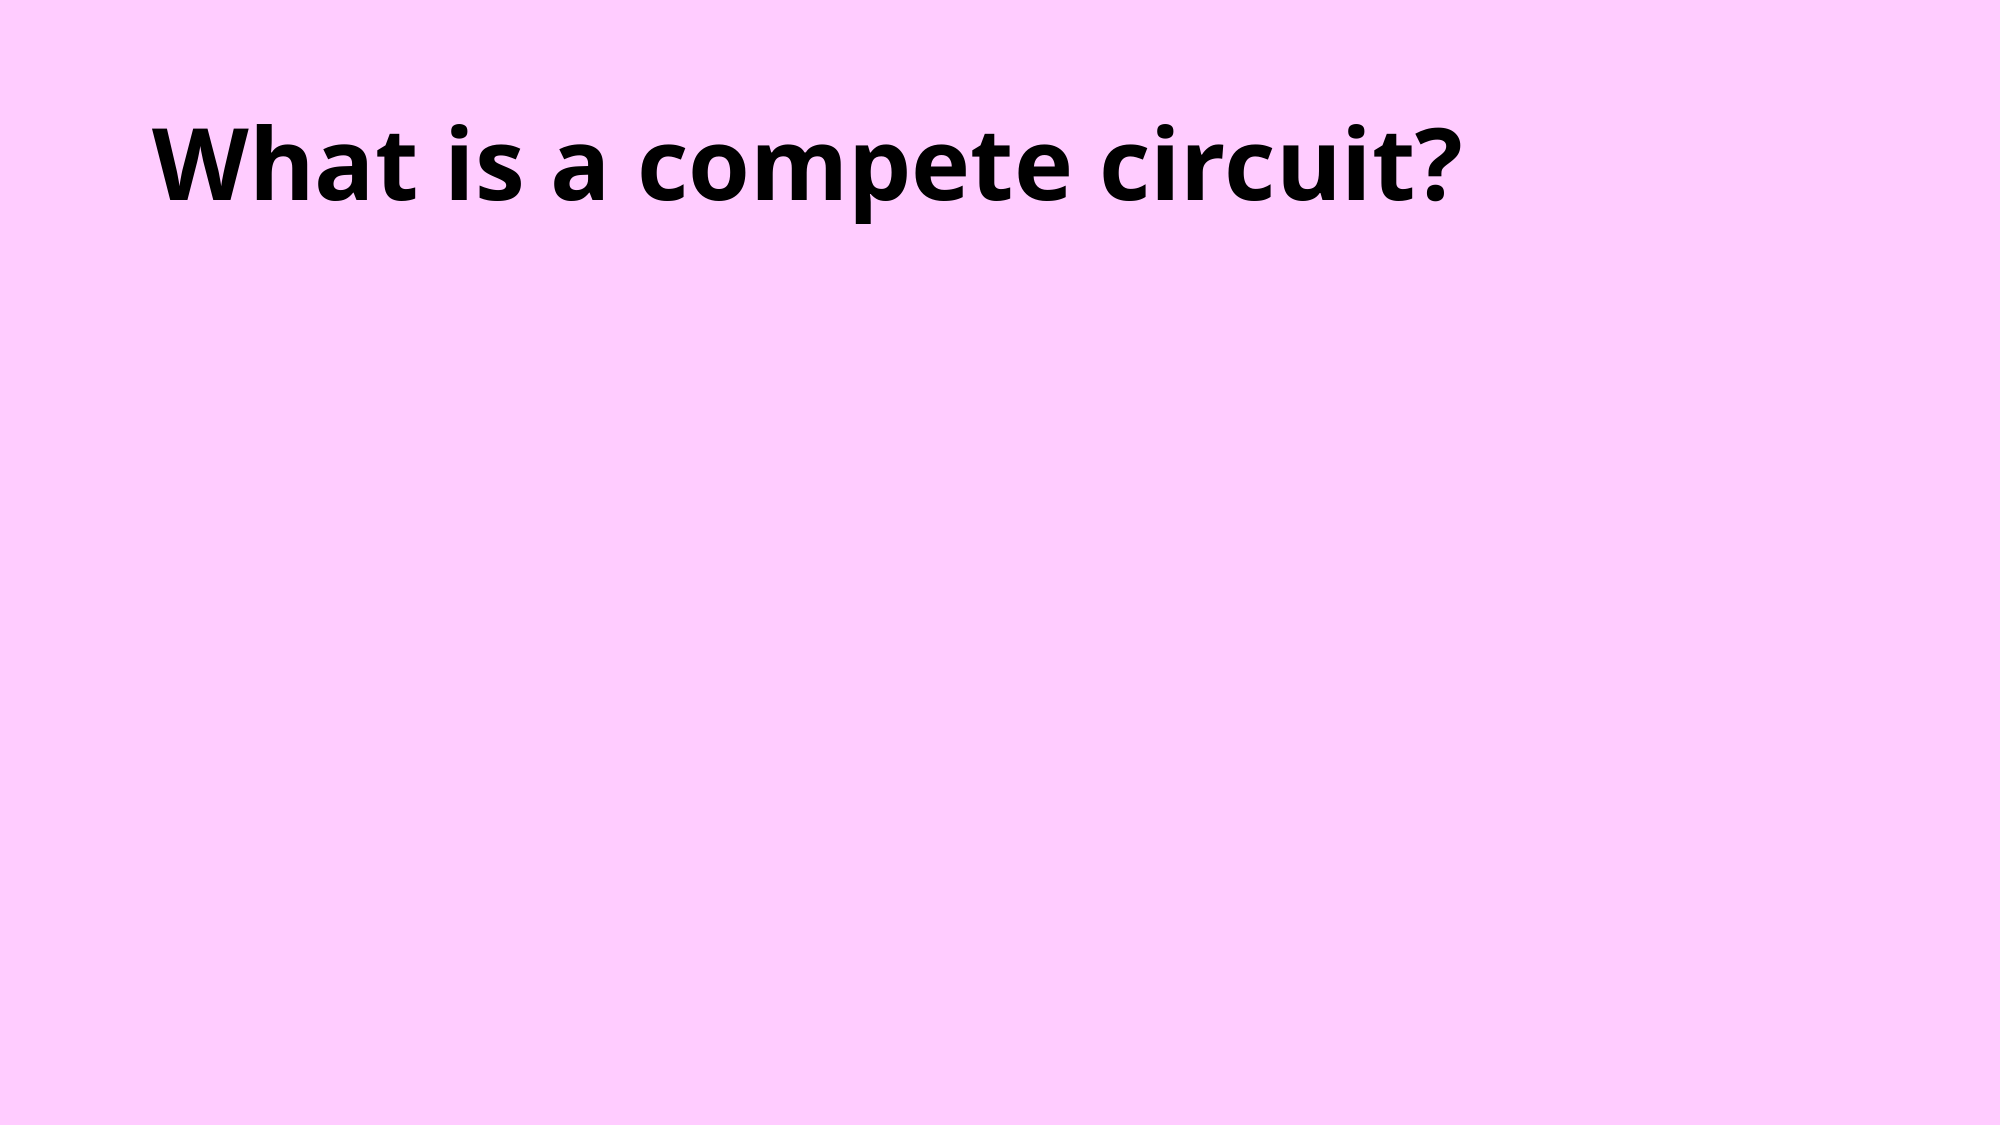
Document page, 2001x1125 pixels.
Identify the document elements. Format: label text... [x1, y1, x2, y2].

title What is a compete circuit? [137, 59, 1863, 278]
